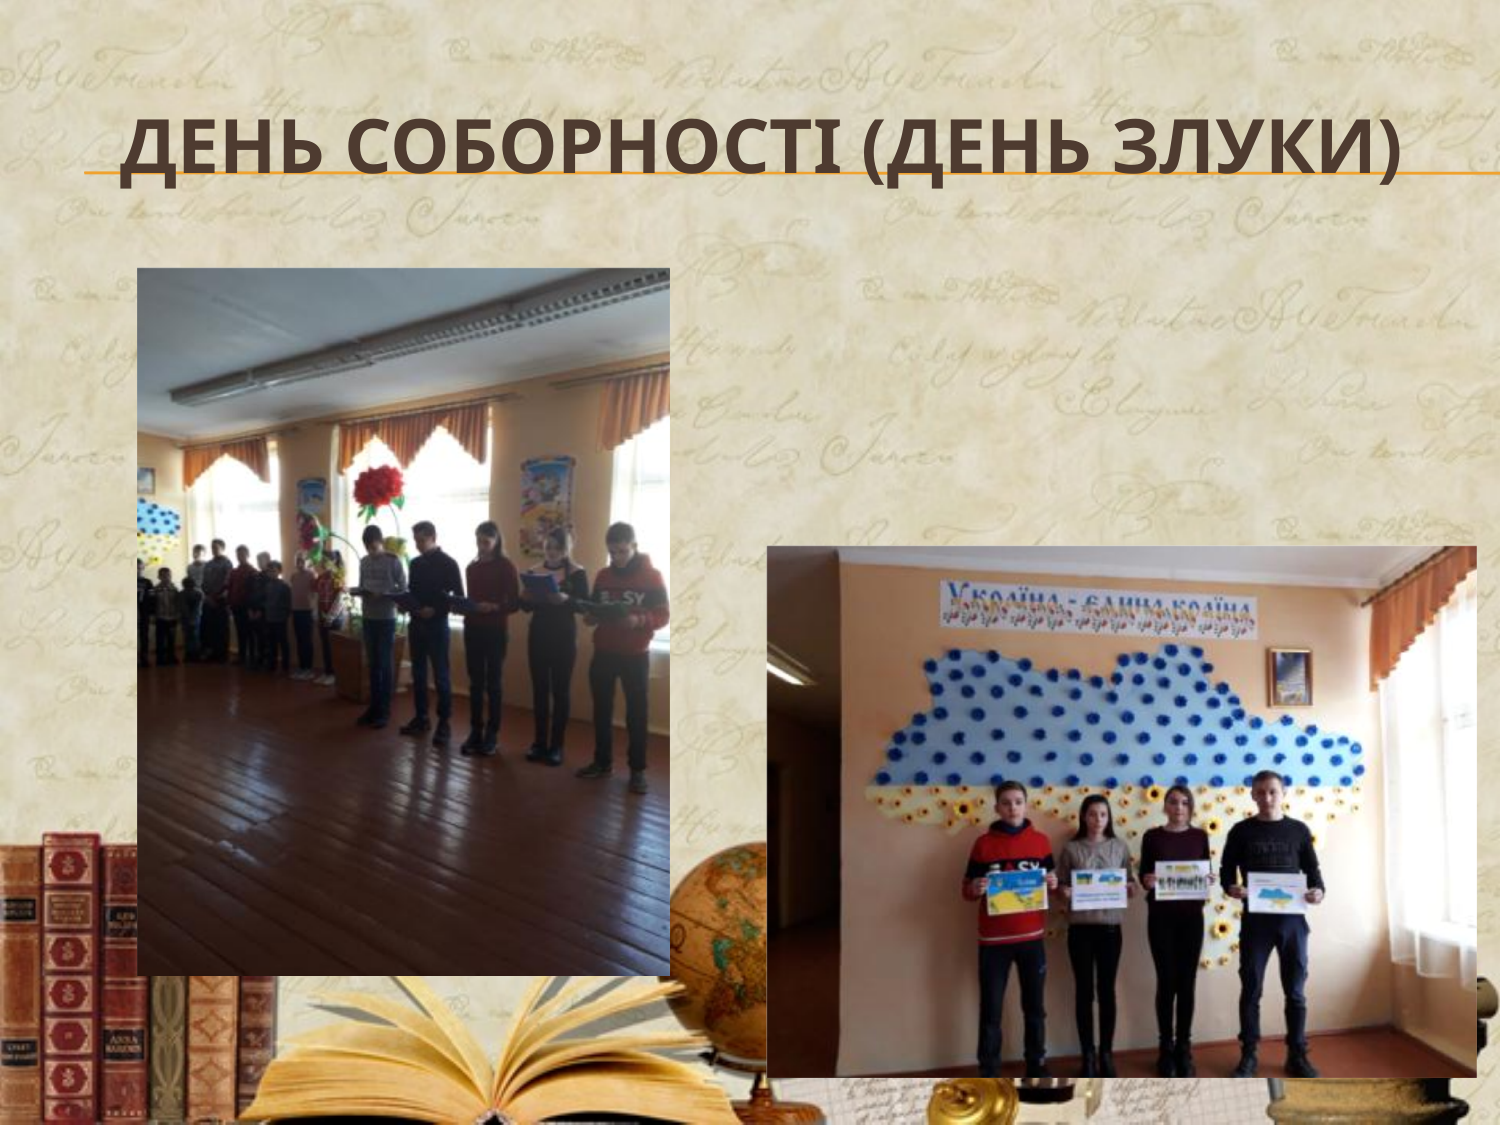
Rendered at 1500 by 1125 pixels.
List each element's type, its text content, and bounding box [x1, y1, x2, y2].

picture [0, 0, 1500, 1125]
title День соборності (день Злуки) [50, 75, 1475, 213]
